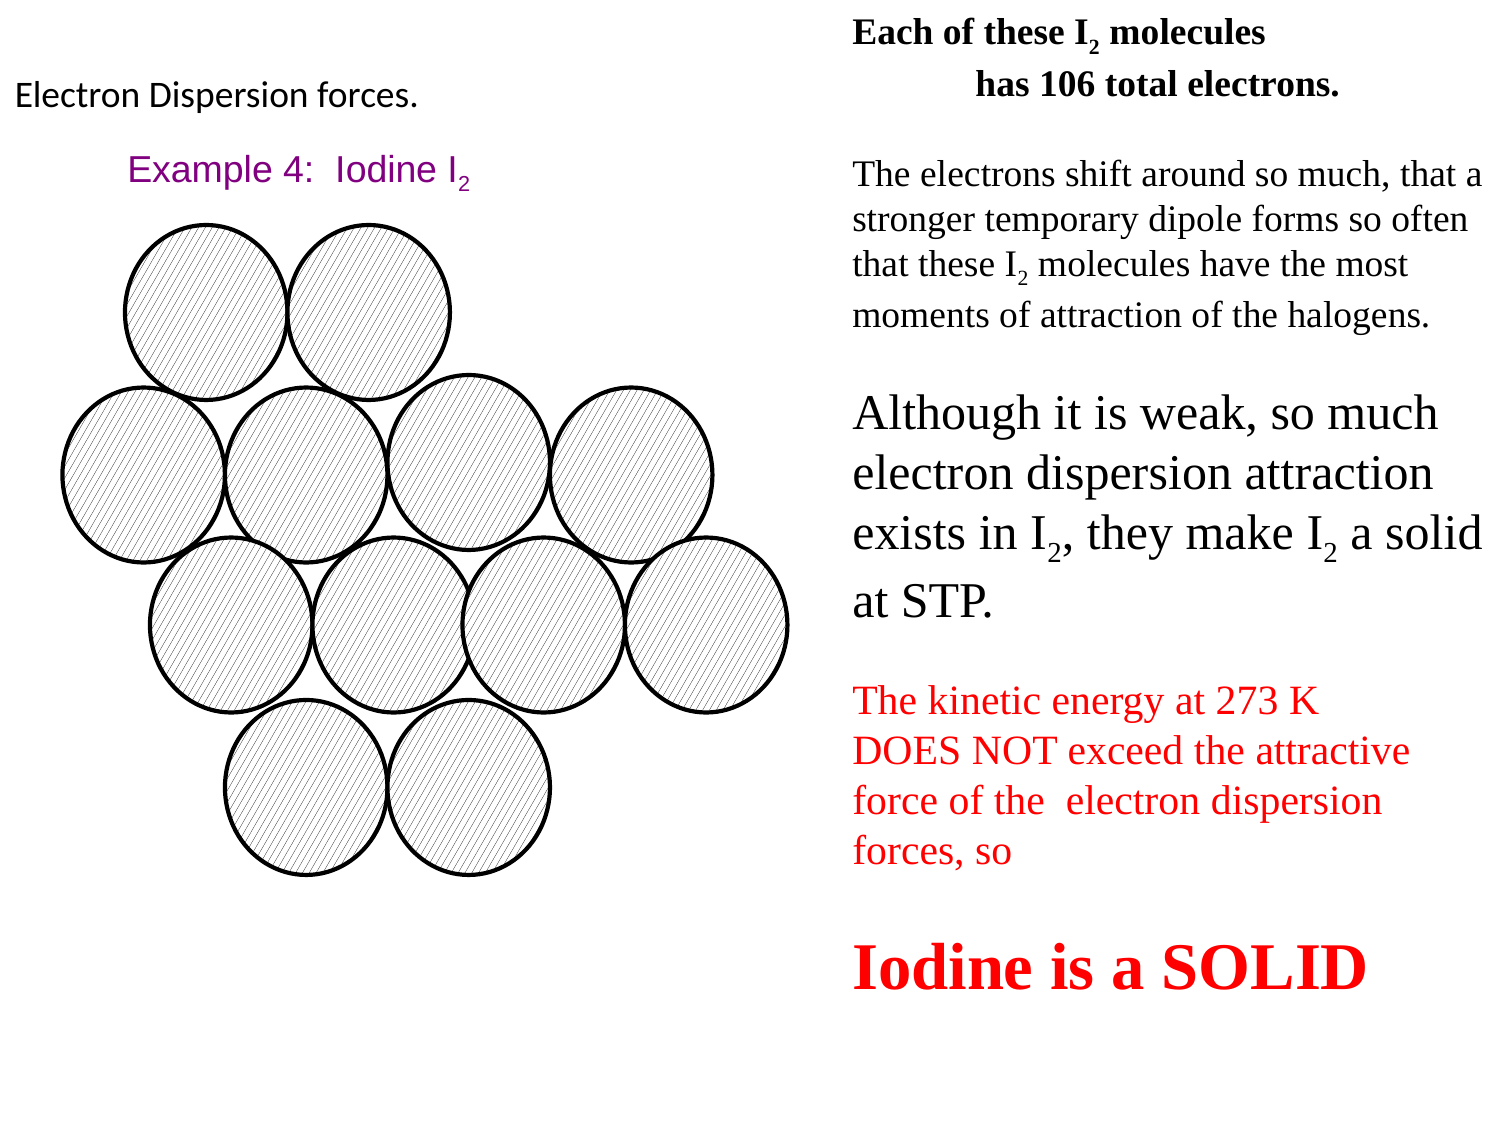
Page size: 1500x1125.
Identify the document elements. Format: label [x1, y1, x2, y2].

text_box [112, 137, 713, 204]
text_box [0, 0, 1500, 1011]
text_box [62, 224, 788, 713]
text_box [224, 699, 550, 875]
